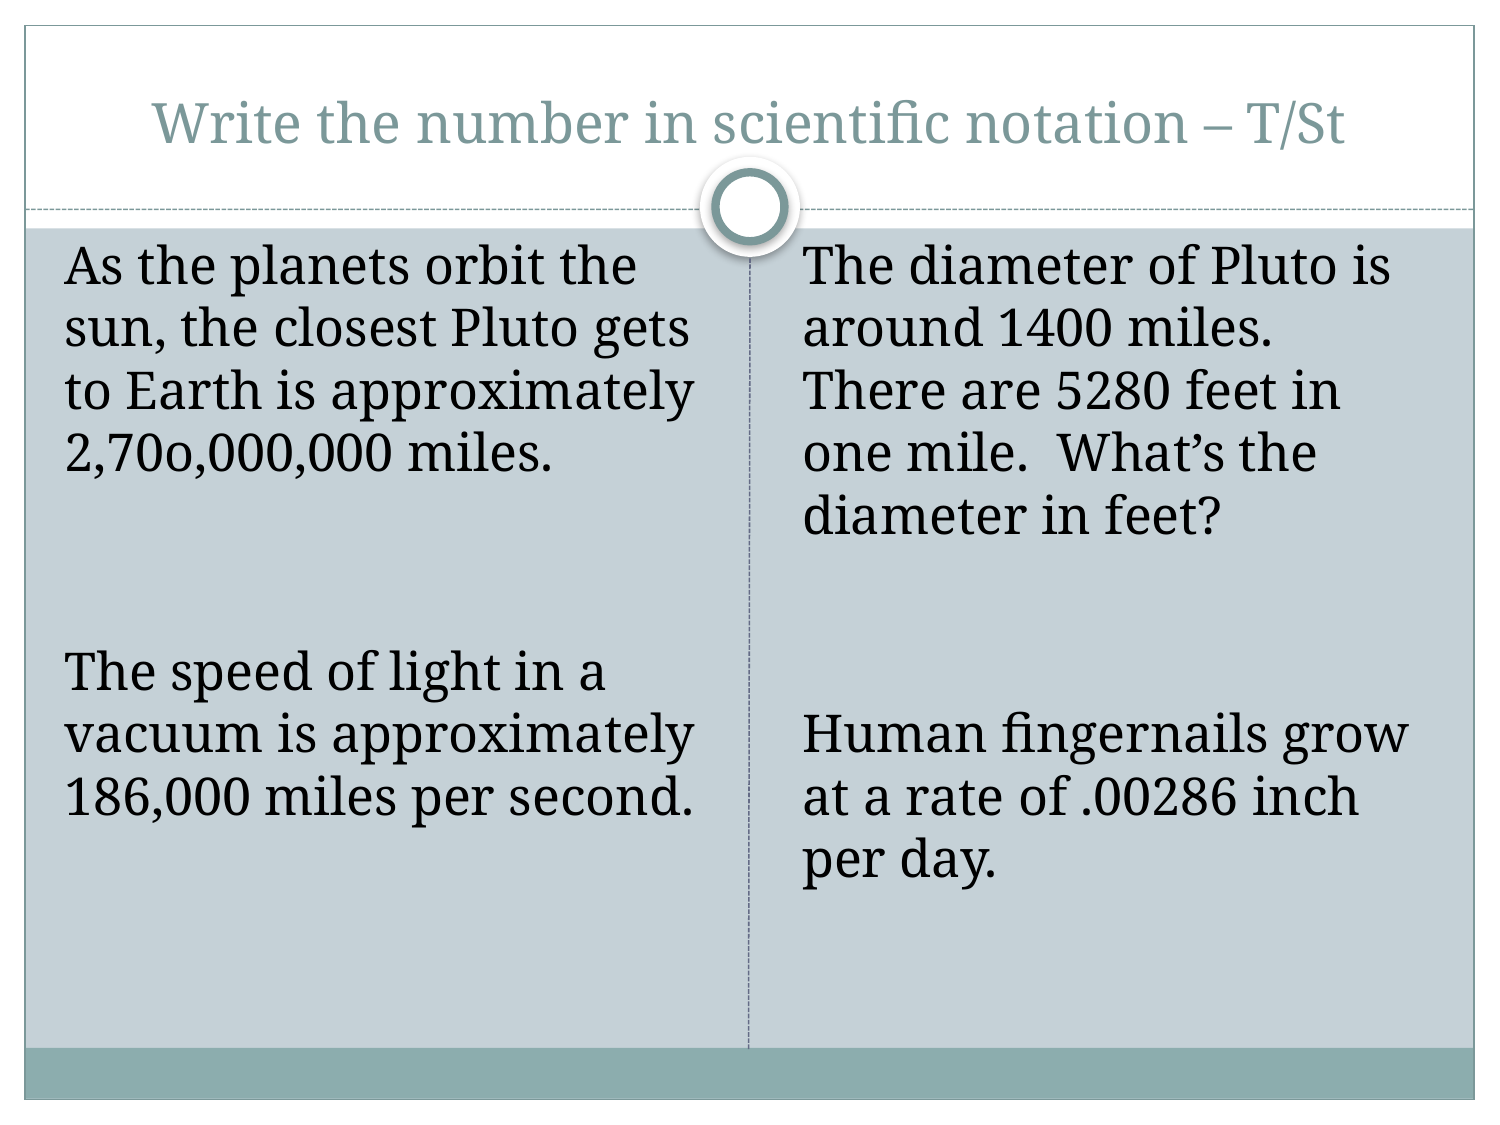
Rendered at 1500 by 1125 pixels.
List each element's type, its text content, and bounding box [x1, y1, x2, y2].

list The diameter of Pluto is around 1400 miles. There are 5280 feet in one mile. What’s the diameter in feet? Human fingernails grow at a rate of .00286 inch per day. [787, 224, 1450, 993]
title Write the number in scientific notation – T/St [49, 37, 1450, 162]
list As the planets orbit the sun, the closest Pluto gets to Earth is approximately 2,70o,000,000 miles. The speed of light in a vacuum is approximately 186,000 miles per second. [49, 224, 712, 993]
